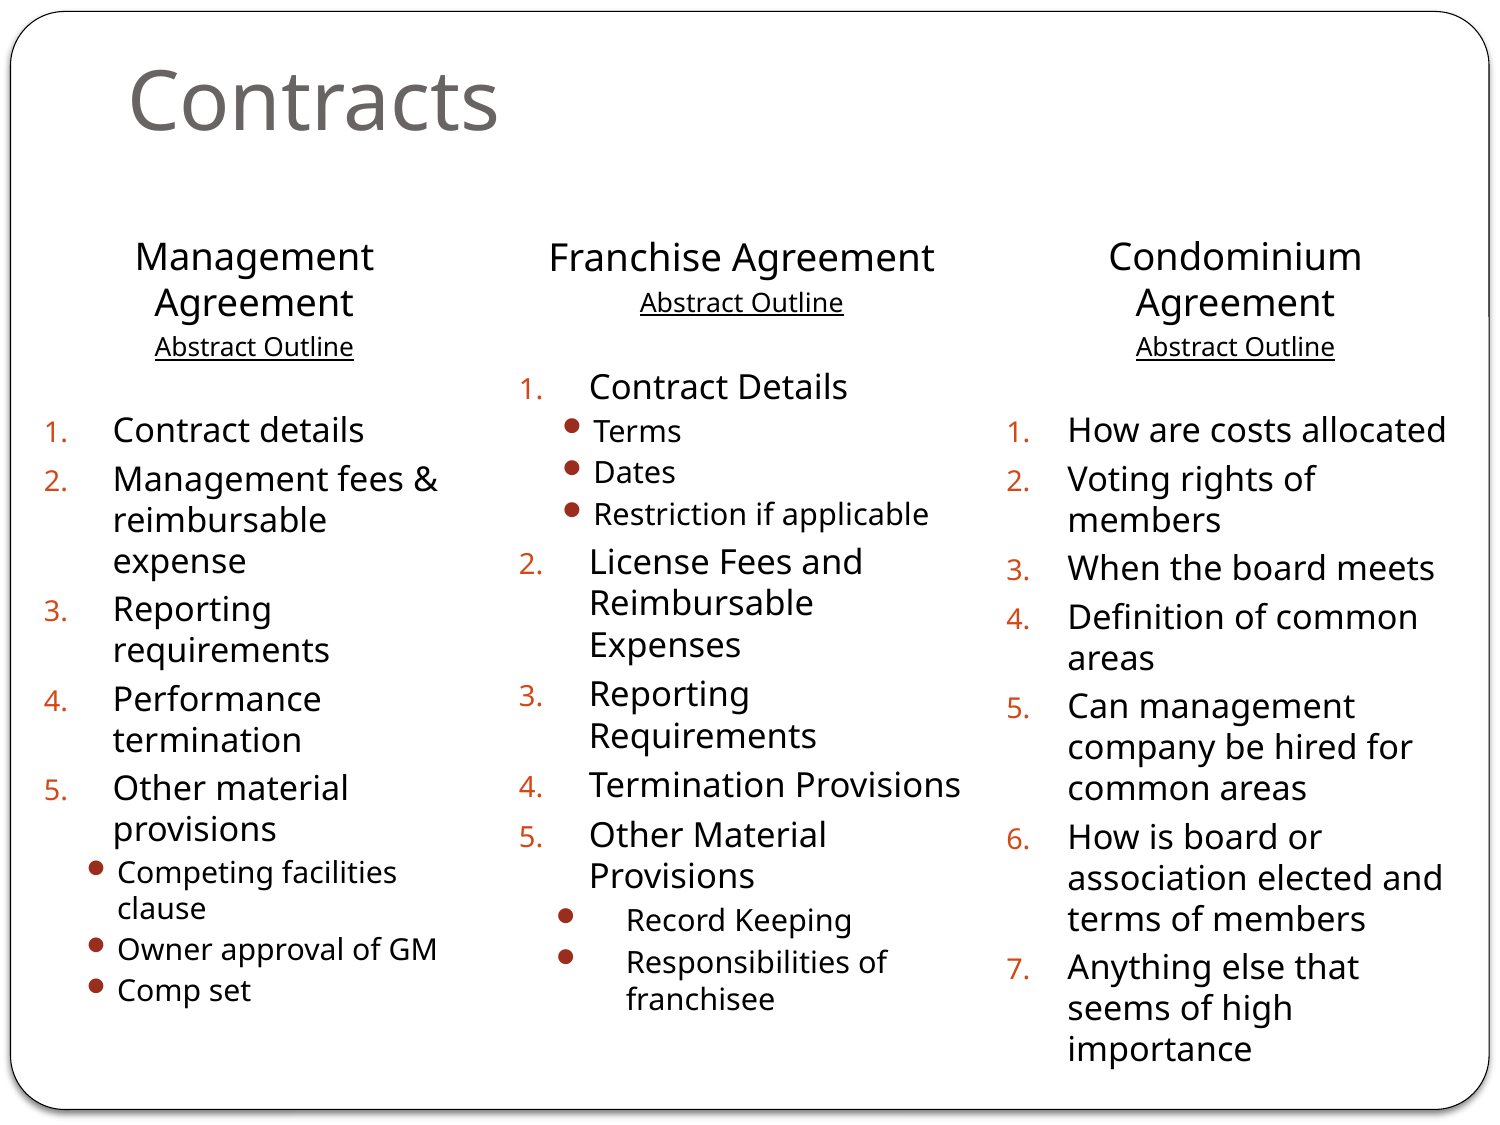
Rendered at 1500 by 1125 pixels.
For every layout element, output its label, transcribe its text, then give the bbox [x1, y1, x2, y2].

list Management Agreement Abstract Outline Contract details Management fees & reimbursable expense Reporting requirements Performance termination Other material provisions Competing facilities clause Owner approval of GM Comp set [29, 224, 480, 1025]
text_box Condominium Agreement Abstract Outline How are costs allocated Voting rights of members When the board meets Definition of common areas Can management company be hired for common areas How is board or association elected and terms of members Anything else that seems of high importance [991, 224, 1480, 1088]
title Contracts [112, 24, 1388, 163]
list Franchise Agreement Abstract Outline Contract Details Terms Dates Restriction if applicable License Fees and Reimbursable Expenses Reporting Requirements Termination Provisions Other Material Provisions Record Keeping Responsibilities of franchisee [504, 224, 980, 1063]
